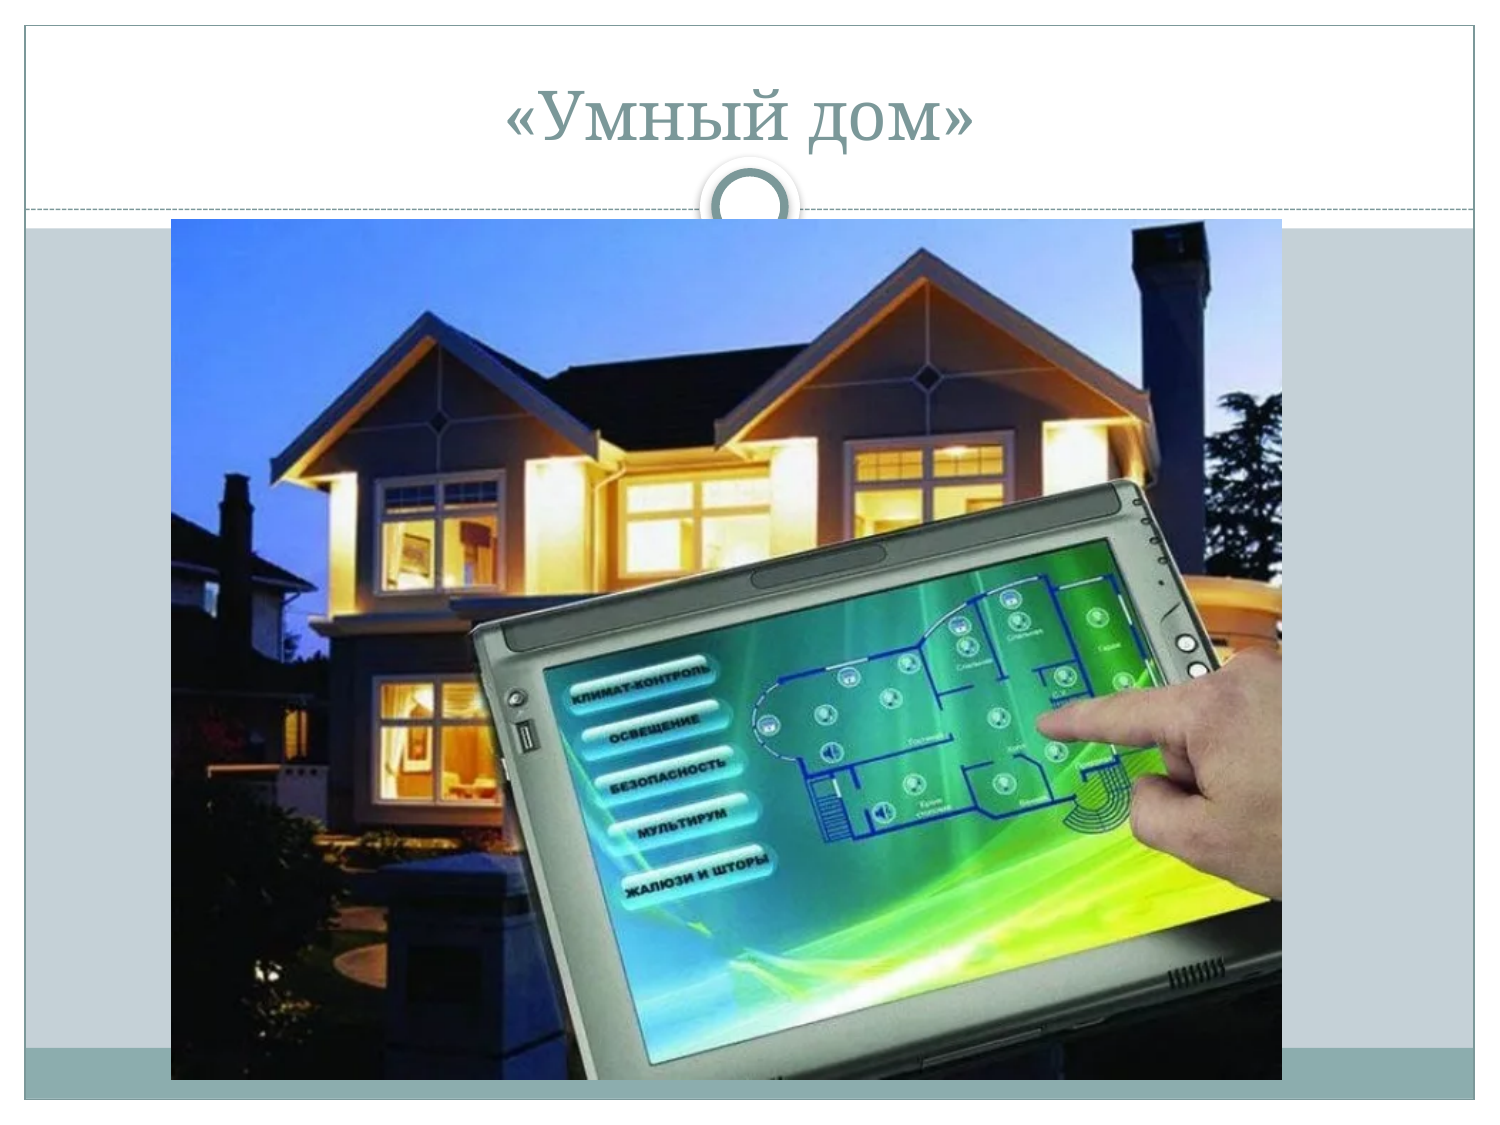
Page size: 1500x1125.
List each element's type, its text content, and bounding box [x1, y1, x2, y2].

picture [170, 219, 1282, 1080]
title «Умный дом» [49, 37, 1450, 162]
